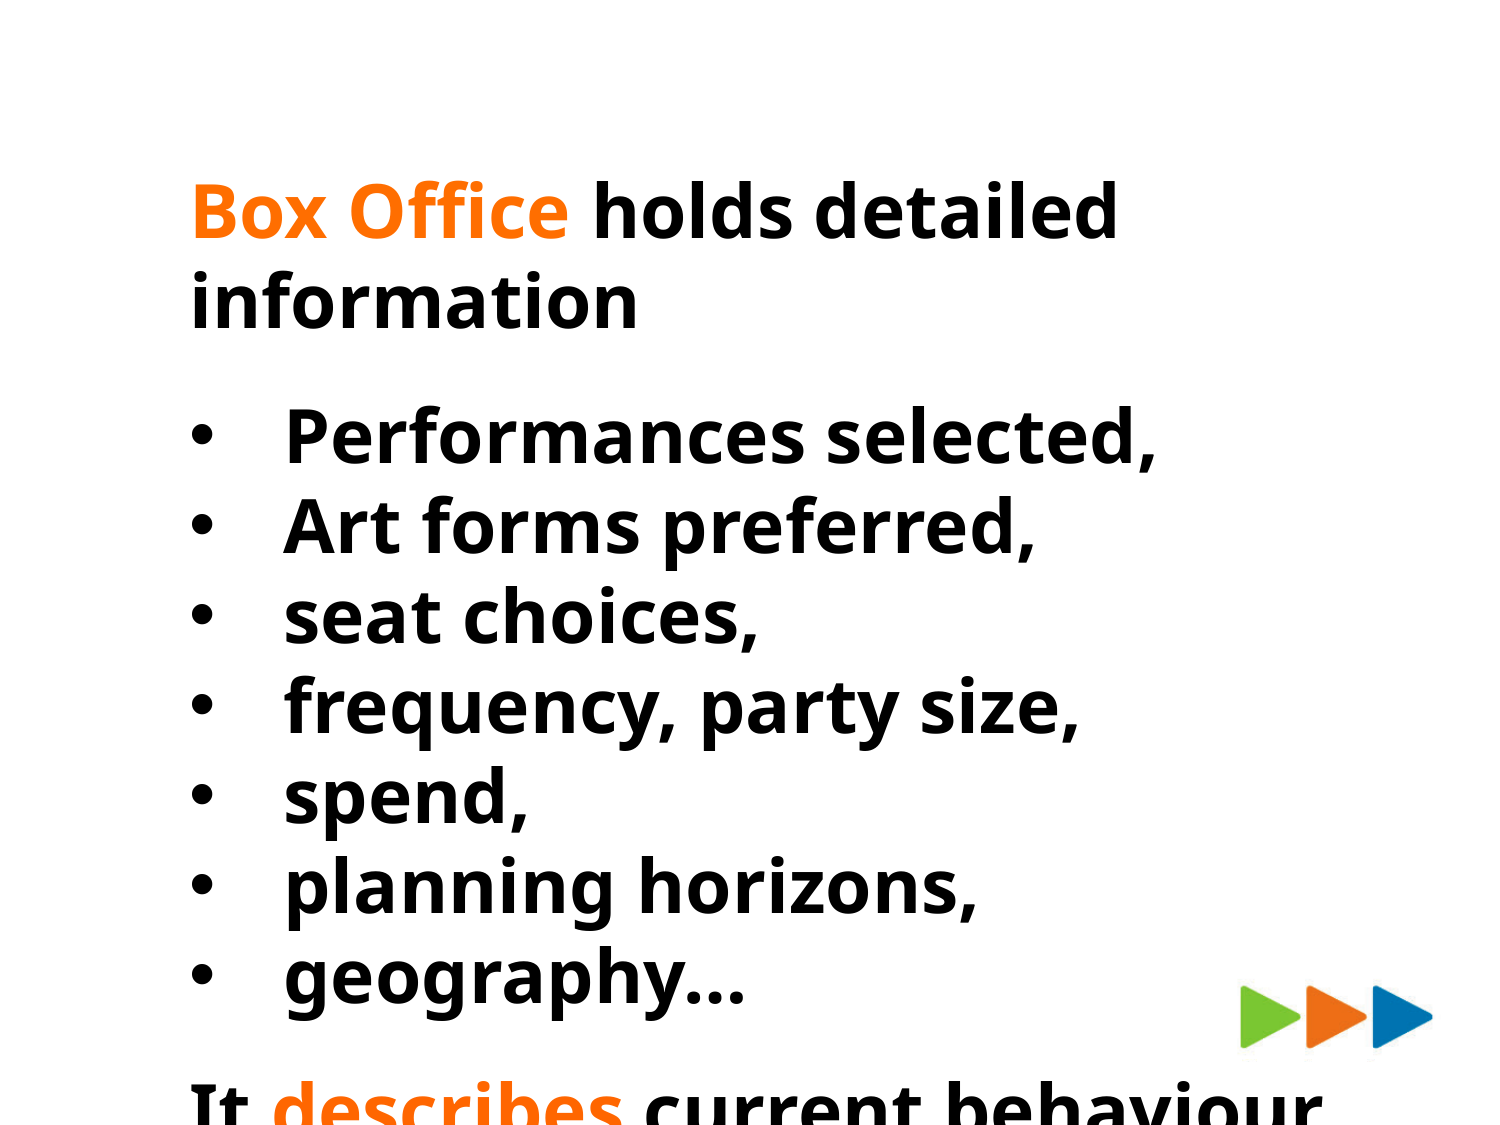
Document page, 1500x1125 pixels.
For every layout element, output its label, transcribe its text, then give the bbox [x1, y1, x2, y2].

picture [1230, 975, 1451, 1065]
text_box Box Office holds detailed information Performances selected, Art forms preferred, seat choices, frequency, party size, spend, planning horizons, geography… It describes current behaviour [174, 155, 1360, 1125]
